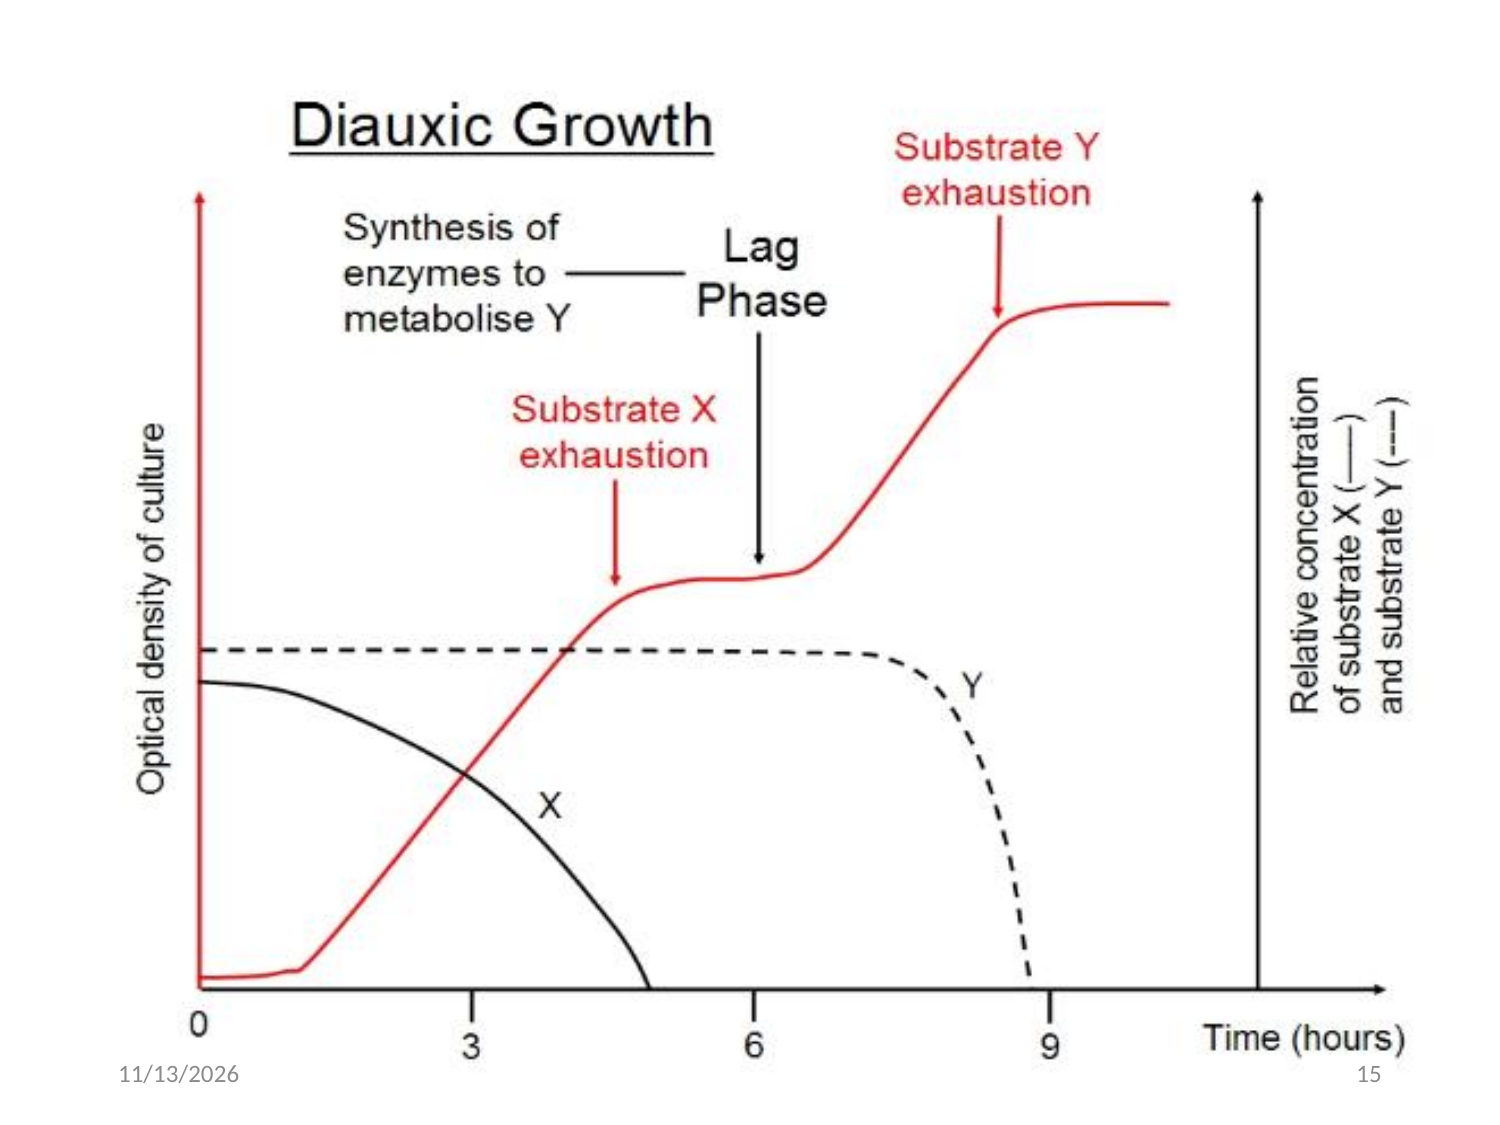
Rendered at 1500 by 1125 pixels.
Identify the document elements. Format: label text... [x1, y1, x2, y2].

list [87, 74, 1450, 1075]
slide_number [103, 1075, 441, 1103]
slide_number 15 [1059, 1075, 1397, 1103]
